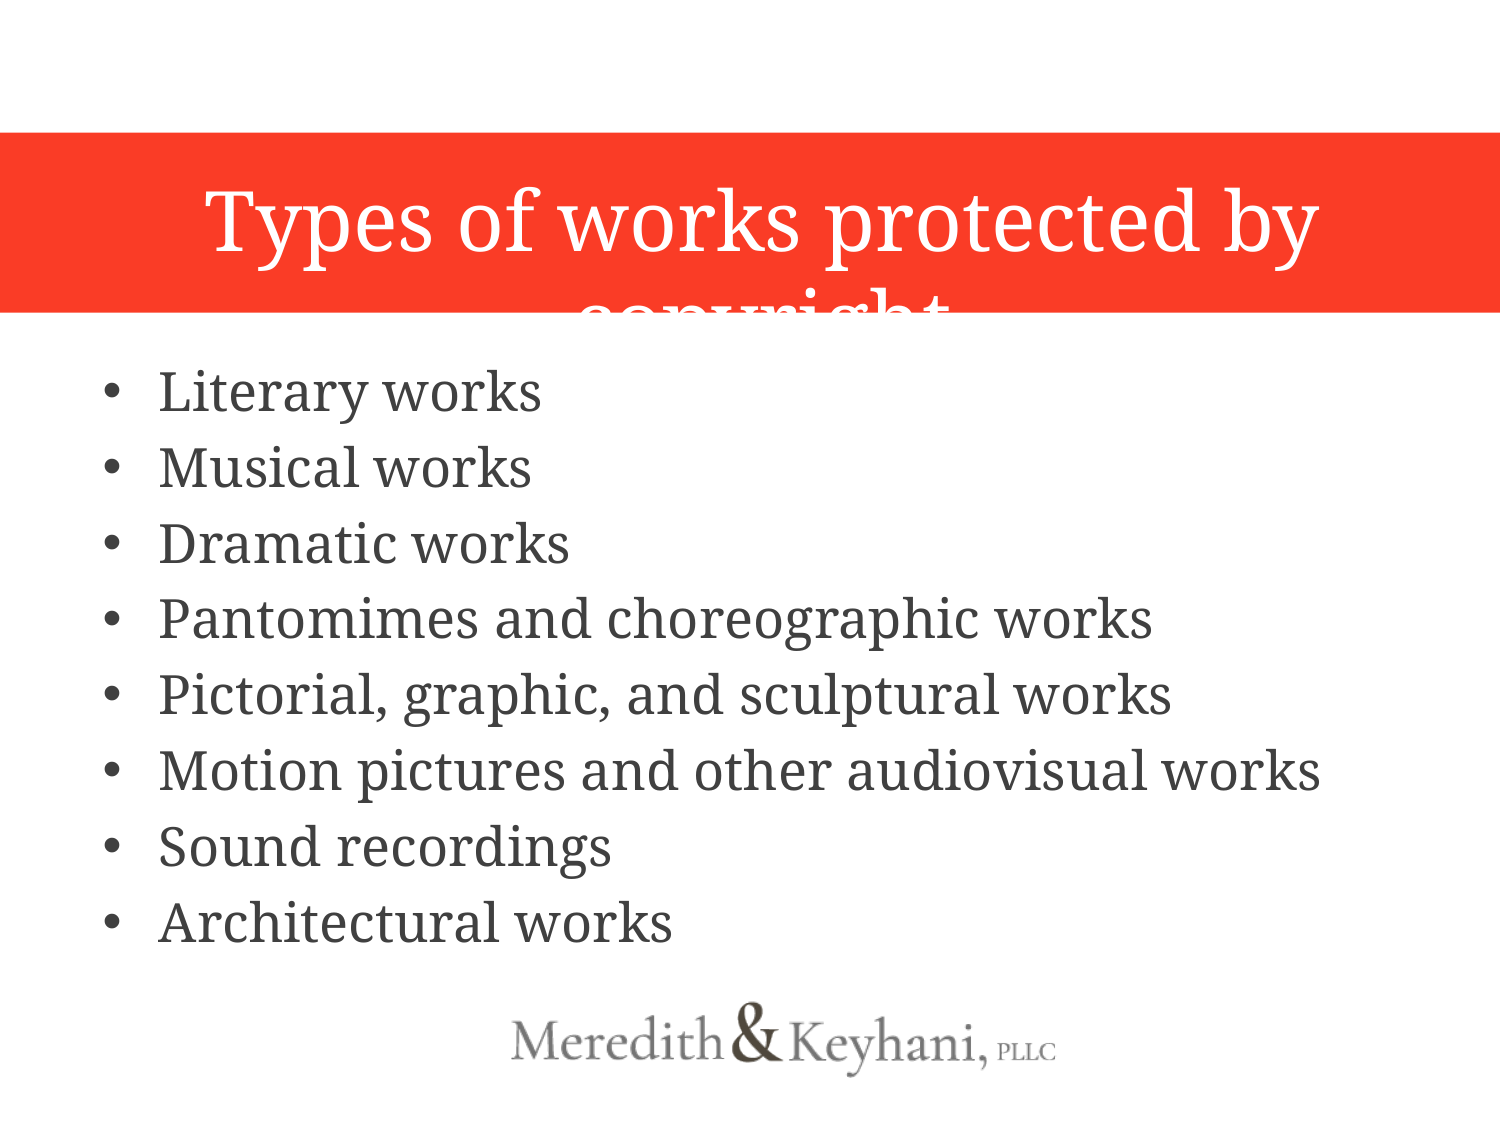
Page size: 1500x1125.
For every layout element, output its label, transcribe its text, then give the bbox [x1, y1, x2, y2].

text_box [0, 132, 1500, 313]
subtitle Literary works Musical works Dramatic works Pantomimes and choreographic works Pictorial, graphic, and sculptural works Motion pictures and other audiovisual works Sound recordings Architectural works [87, 350, 1475, 1038]
picture [487, 983, 1076, 1088]
text_box Types of works protected by copyright [87, 161, 1438, 350]
